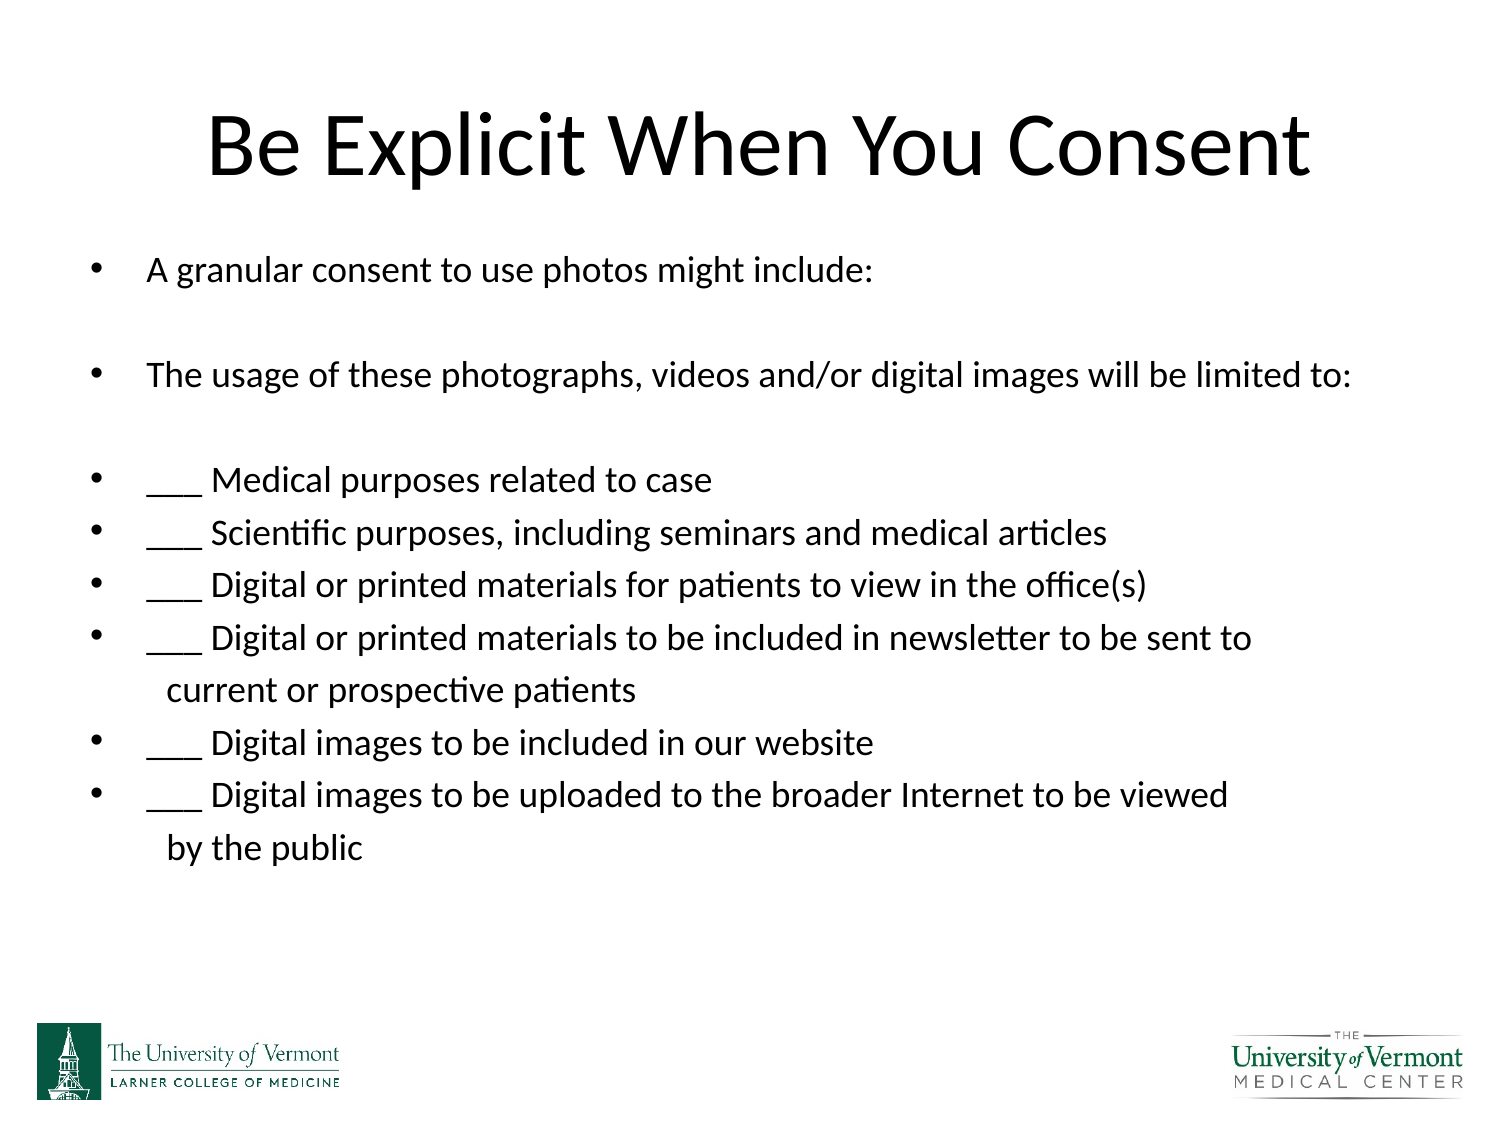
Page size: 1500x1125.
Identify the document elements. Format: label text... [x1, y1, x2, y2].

picture [1231, 1031, 1463, 1100]
picture [37, 1023, 339, 1100]
list A granular consent to use photos might include: The usage of these photographs, videos and/or digital images will be limited to: ___ Medical purposes related to case ___ Scientific purposes, including seminars and medical articles ___ Digital or printed materials for patients to view in the office(s) ___ Digital or printed materials to be included in newsletter to be sent to current or prospective patients ___ Digital images to be included in our website ___ Digital images to be uploaded to the broader Internet to be viewed by the public [75, 237, 1413, 1025]
title Be Explicit When You Consent [75, 45, 1425, 233]
